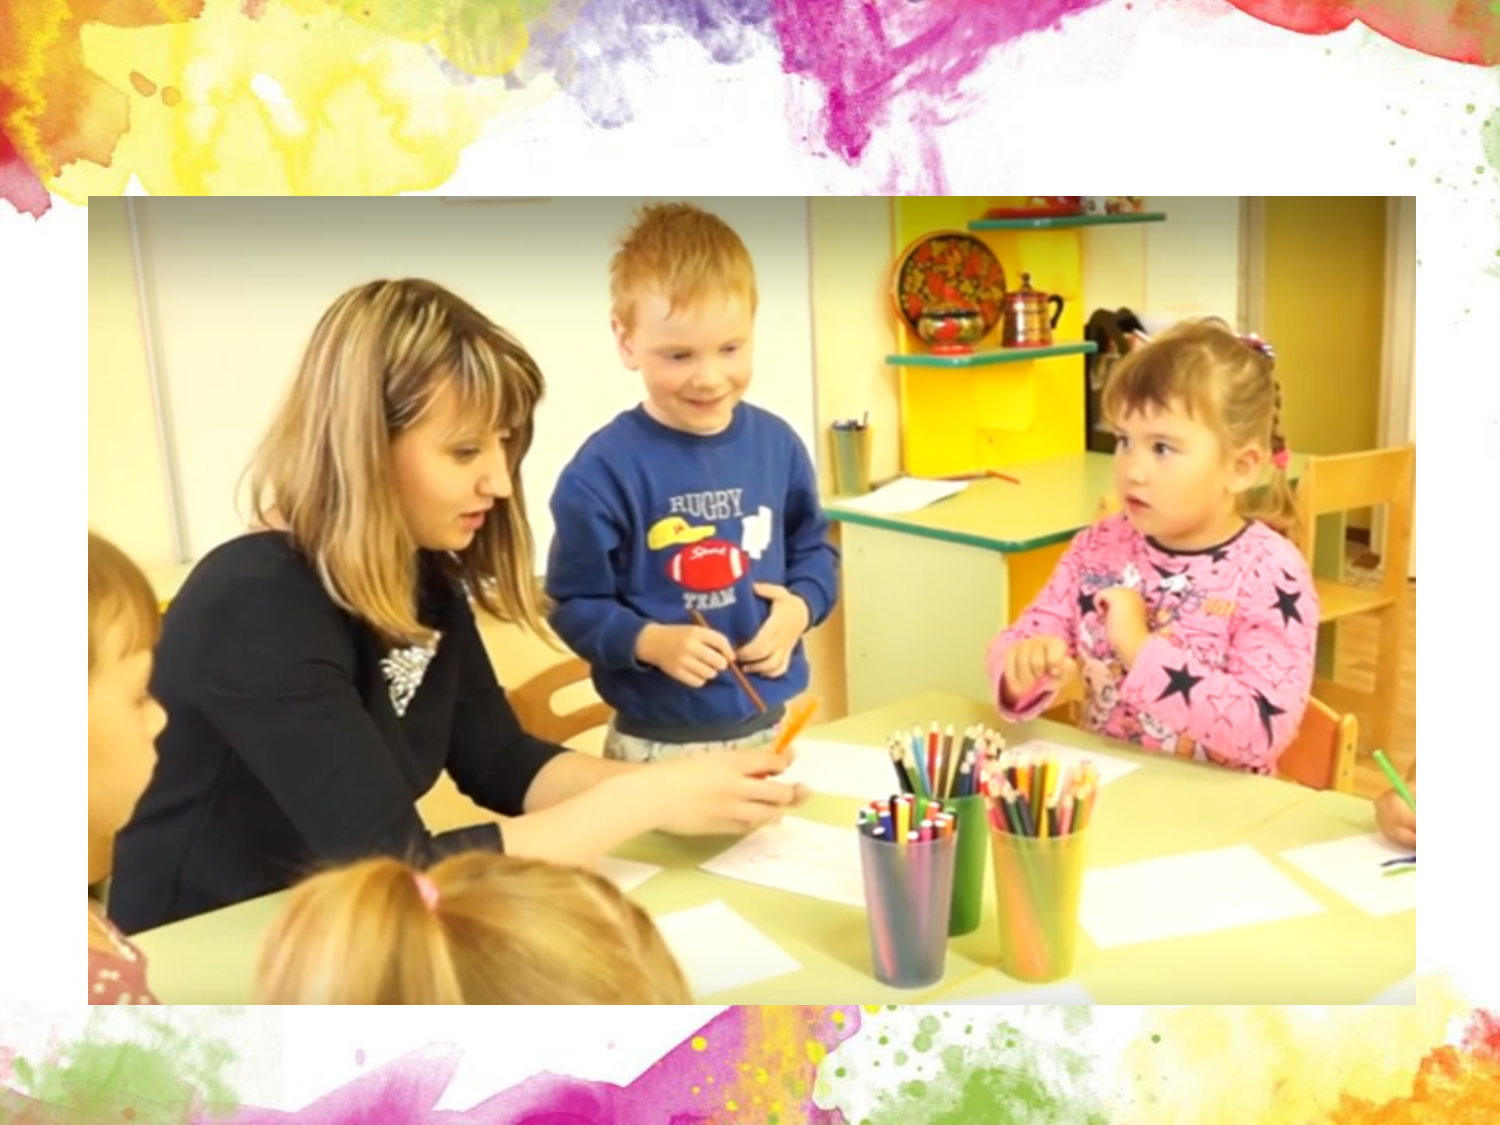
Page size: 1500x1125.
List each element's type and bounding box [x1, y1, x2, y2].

picture [0, 0, 1500, 1125]
list [88, 196, 1416, 1006]
